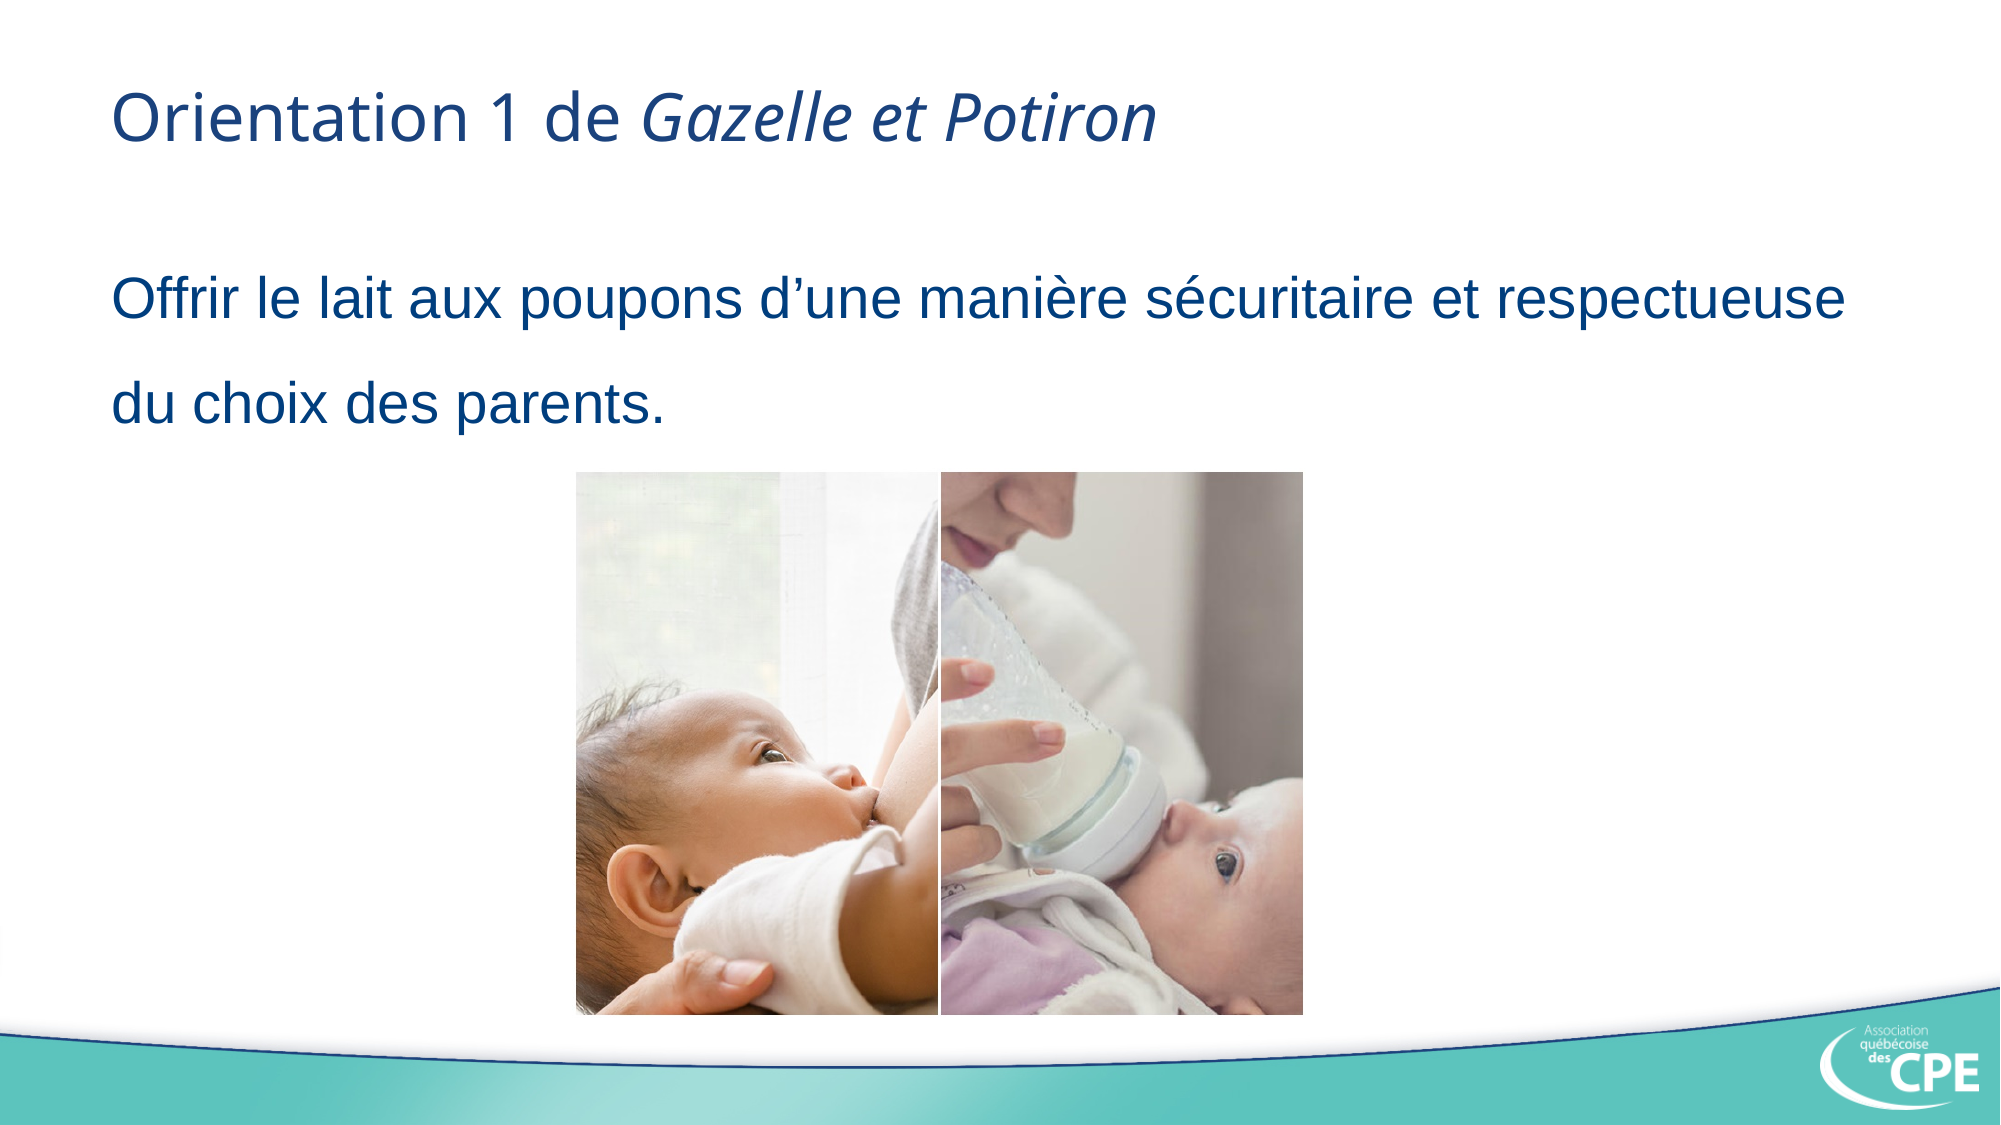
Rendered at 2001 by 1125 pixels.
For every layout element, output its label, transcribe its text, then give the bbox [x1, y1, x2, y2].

title Orientation 1 de Gazelle et Potiron [95, 74, 1903, 163]
picture [0, 468, 2000, 1125]
list Offrir le lait aux poupons d’une manière sécuritaire et respectueuse du choix des parents. [96, 217, 1904, 996]
